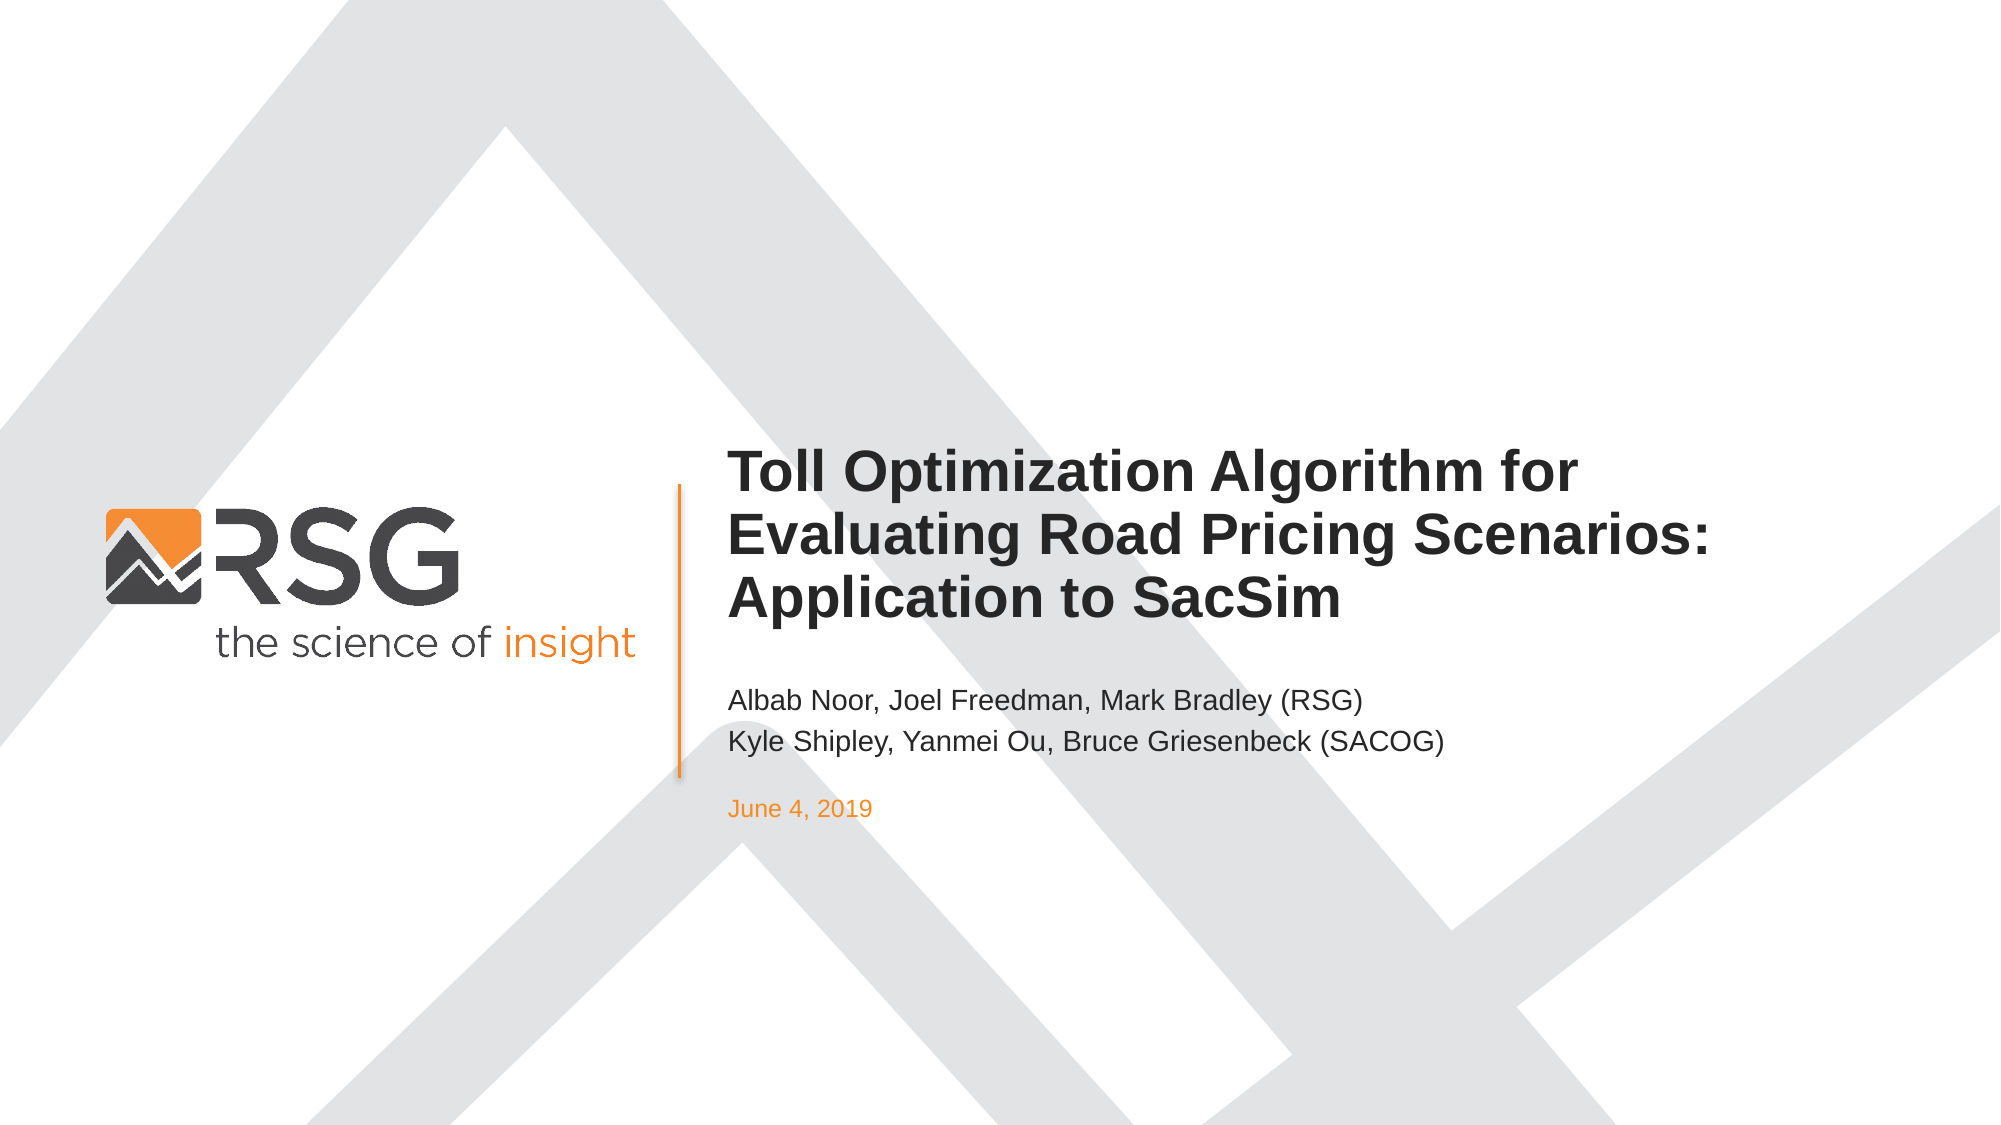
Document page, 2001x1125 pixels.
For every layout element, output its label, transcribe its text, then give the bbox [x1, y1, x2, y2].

list June 4, 2019 [712, 784, 1794, 830]
list Toll Optimization Algorithm for Evaluating Road Pricing Scenarios: Application to SacSim [712, 407, 1794, 638]
picture [0, 0, 2000, 1125]
list Albab Noor, Joel Freedman, Mark Bradley (RSG) Kyle Shipley, Yanmei Ou, Bruce Griesenbeck (SACOG) [712, 673, 1865, 761]
